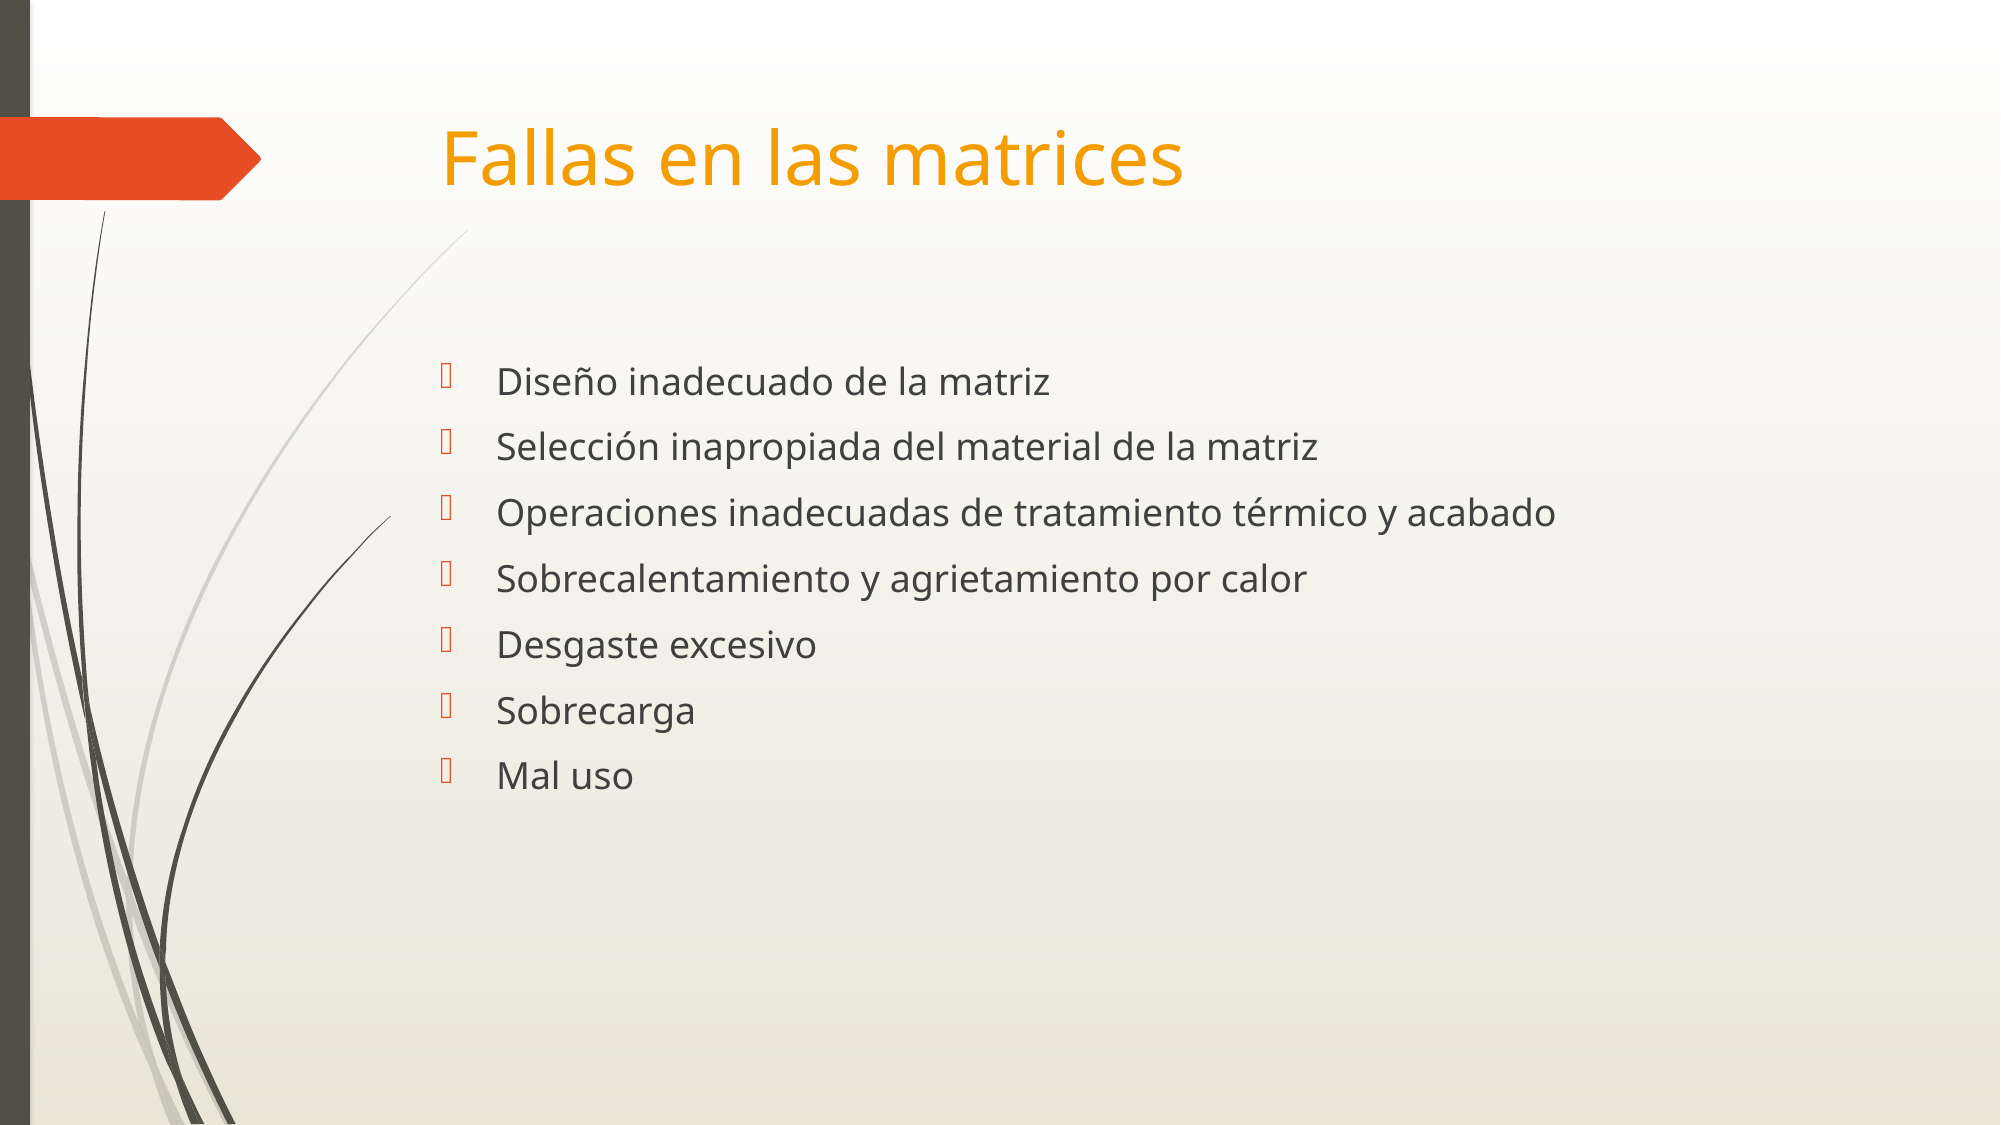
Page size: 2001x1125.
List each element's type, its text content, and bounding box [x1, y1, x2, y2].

title Fallas en las matrices [425, 102, 1888, 313]
list Diseño inadecuado de la matriz Selección inapropiada del material de la matriz Operaciones inadecuadas de tratamiento térmico y acabado Sobrecalentamiento y agrietamiento por calor Desgaste excesivo Sobrecarga Mal uso [424, 350, 1888, 970]
